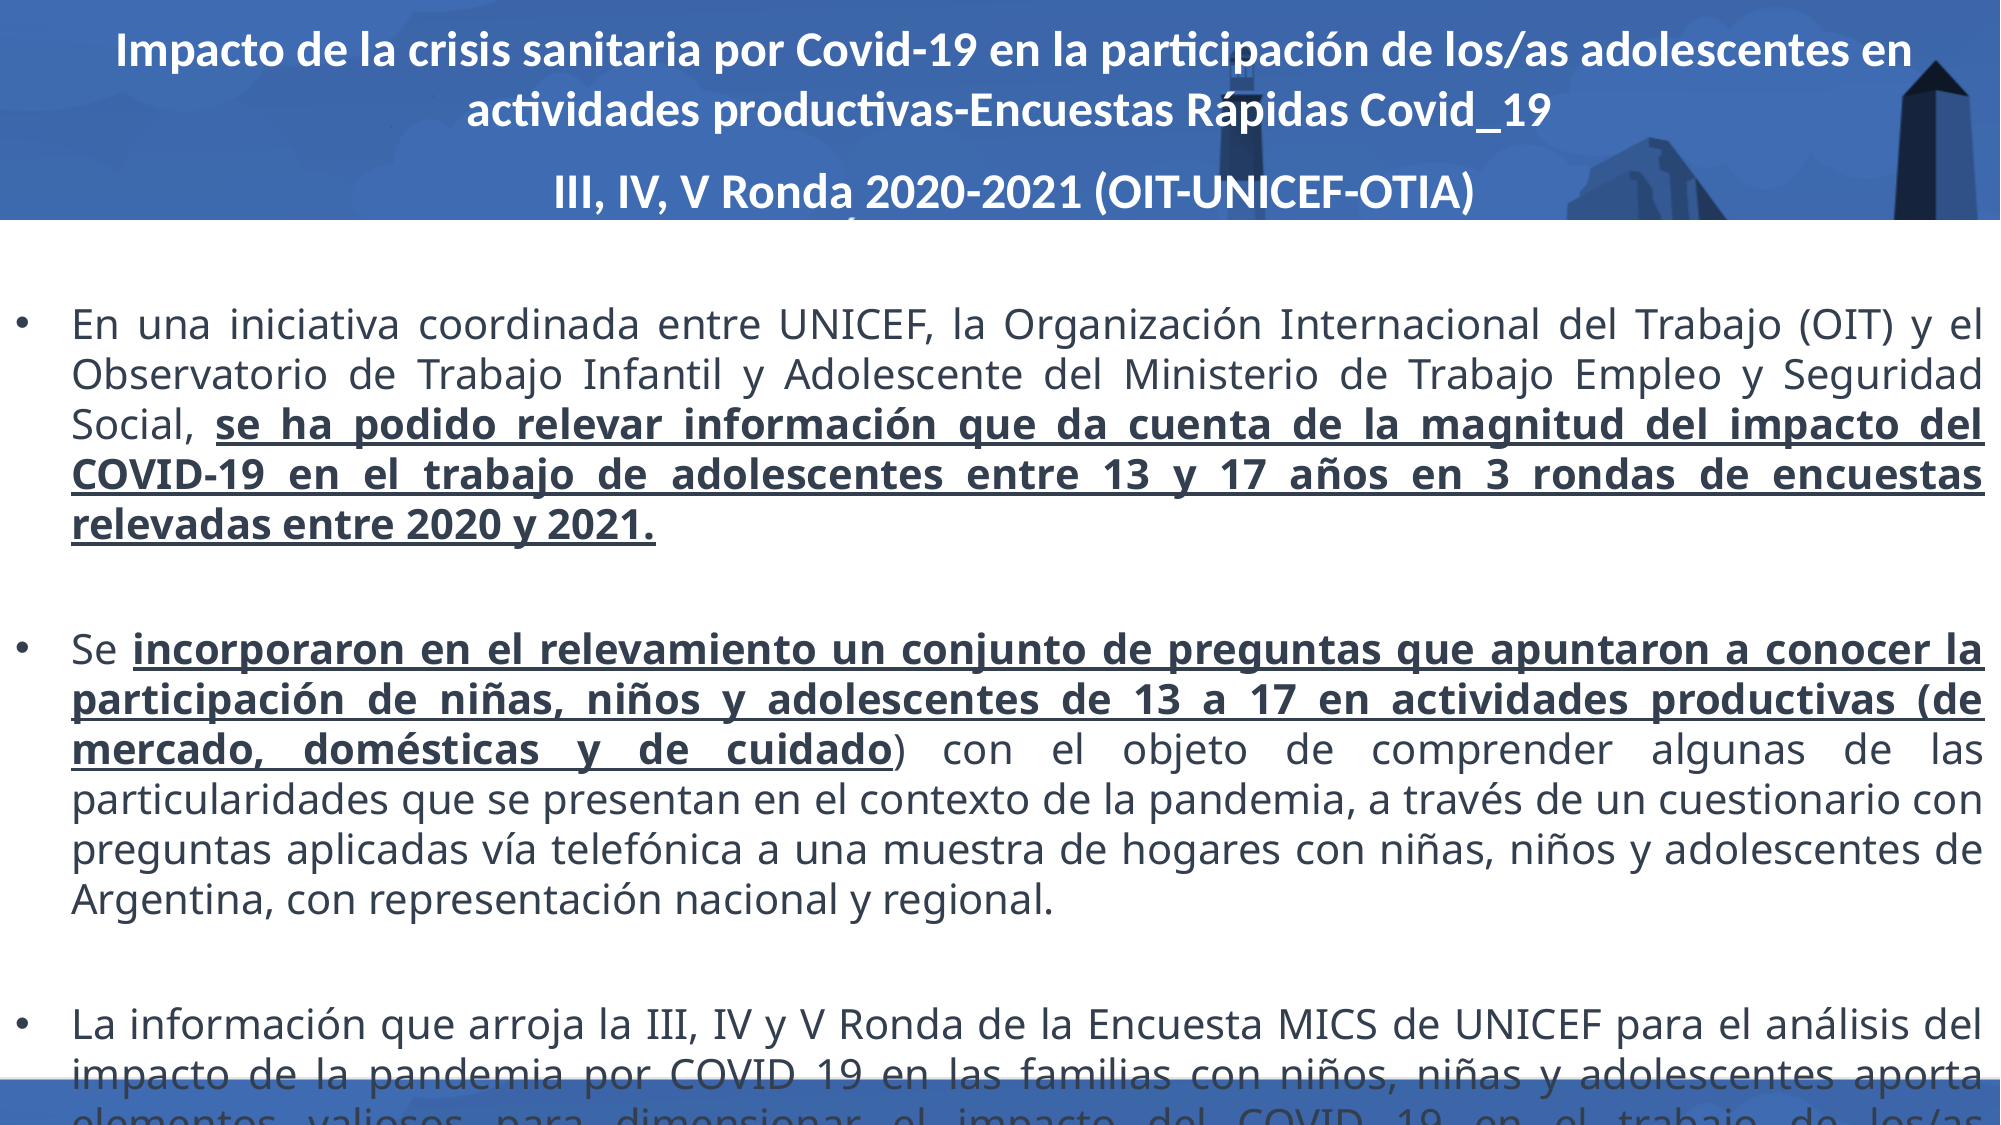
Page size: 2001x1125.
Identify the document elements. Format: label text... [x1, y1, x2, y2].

text_box Impacto de la crisis sanitaria por Covid-19 en la participación de los/as adolescentes en actividades productivas-Encuestas Rápidas Covid_19 III, IV, V Ronda 2020-2021 (OIT-UNICEF-OTIA) [0, 220, 2000, 227]
text_box En una iniciativa coordinada entre UNICEF, la Organización Internacional del Trabajo (OIT) y el Observatorio de Trabajo Infantil y Adolescente del Ministerio de Trabajo Empleo y Seguridad Social, se ha podido relevar información que da cuenta de la magnitud del impacto del COVID-19 en el trabajo de adolescentes entre 13 y 17 años en 3 rondas de encuestas relevadas entre 2020 y 2021. Se incorporaron en el relevamiento un conjunto de preguntas que apuntaron a conocer la participación de niñas, niños y adolescentes de 13 a 17 en actividades productivas (de mercado, domésticas y de cuidado) con el objeto de comprender algunas de las particularidades que se presentan en el contexto de la pandemia, a través de un cuestionario con preguntas aplicadas vía telefónica a una muestra de hogares con niñas, niños y adolescentes de Argentina, con representación nacional y regional. La información que arroja la III, IV y V Ronda de la Encuesta MICS de UNICEF para el análisis del impacto de la pandemia por COVID 19 en las familias con niños, niñas y adolescentes aporta elementos valiosos para dimensionar el impacto del COVID 19 en el trabajo de los/as adolescentes de 13 a 17 años [0, 227, 2000, 1077]
picture [0, 0, 2000, 220]
picture [0, 1077, 2000, 1125]
